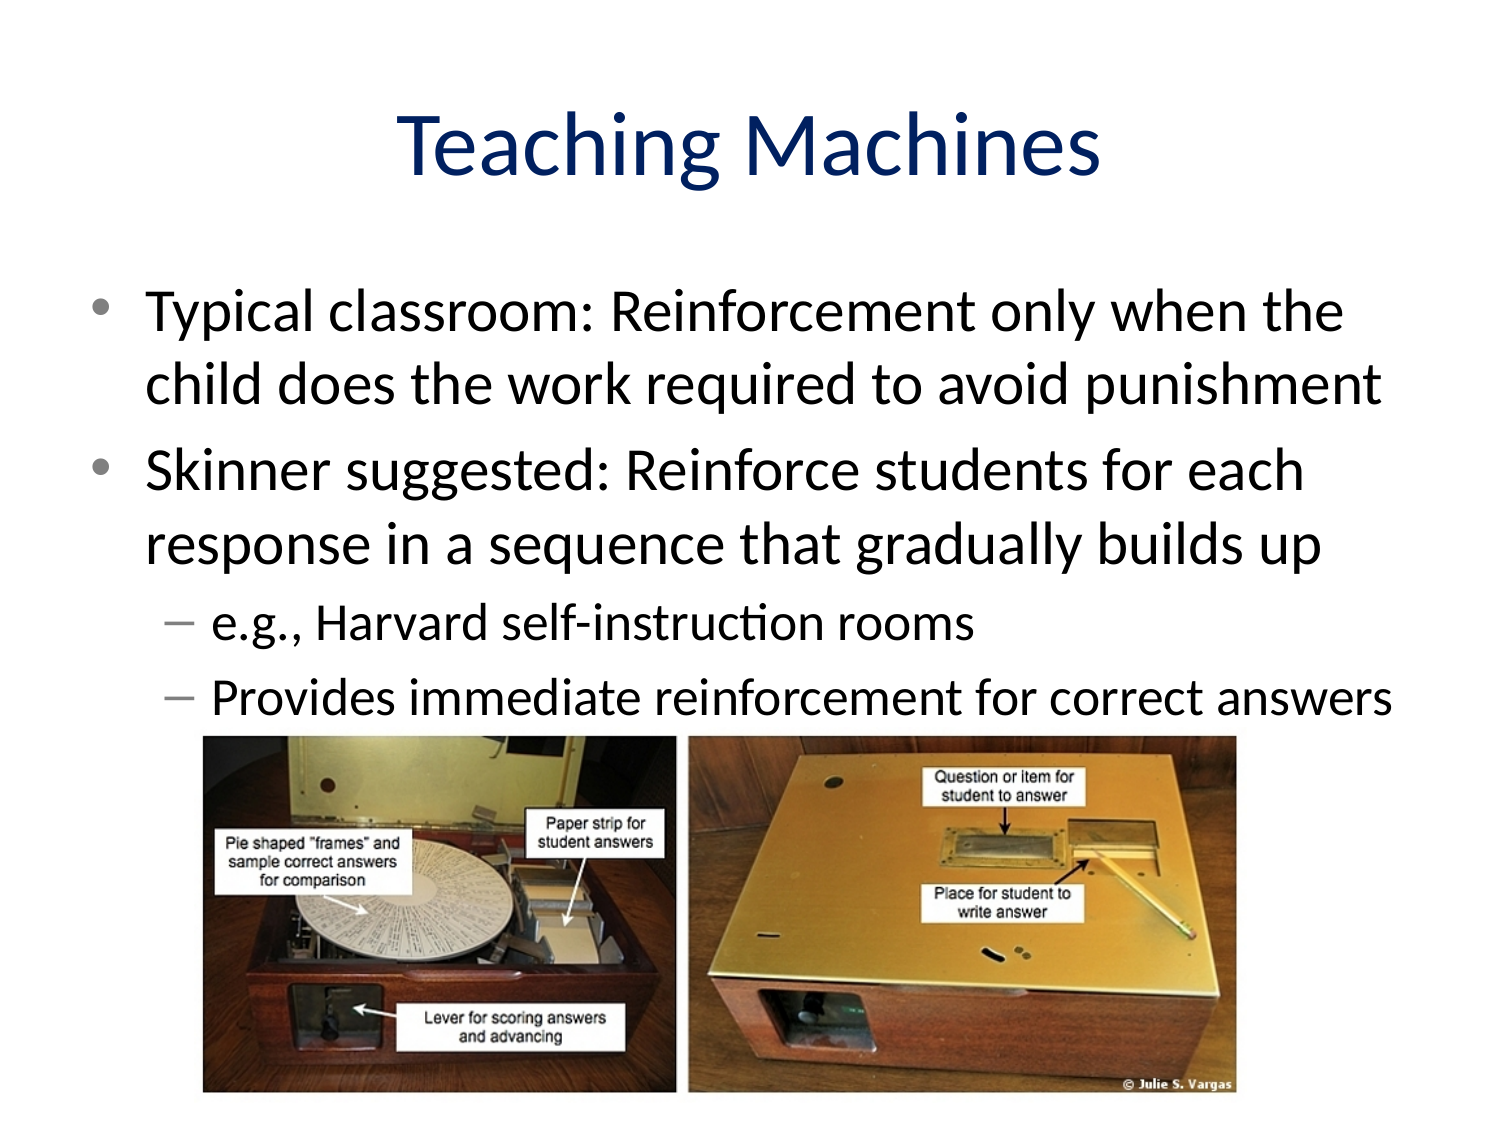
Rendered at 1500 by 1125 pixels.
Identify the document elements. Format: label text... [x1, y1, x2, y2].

list Typical classroom: Reinforcement only when the child does the work required to avoid punishment Skinner suggested: Reinforce students for each response in a sequence that gradually builds up e.g., Harvard self-instruction rooms Provides immediate reinforcement for correct answers [75, 262, 1425, 740]
picture [194, 727, 1247, 1104]
title Teaching Machines [75, 45, 1425, 233]
